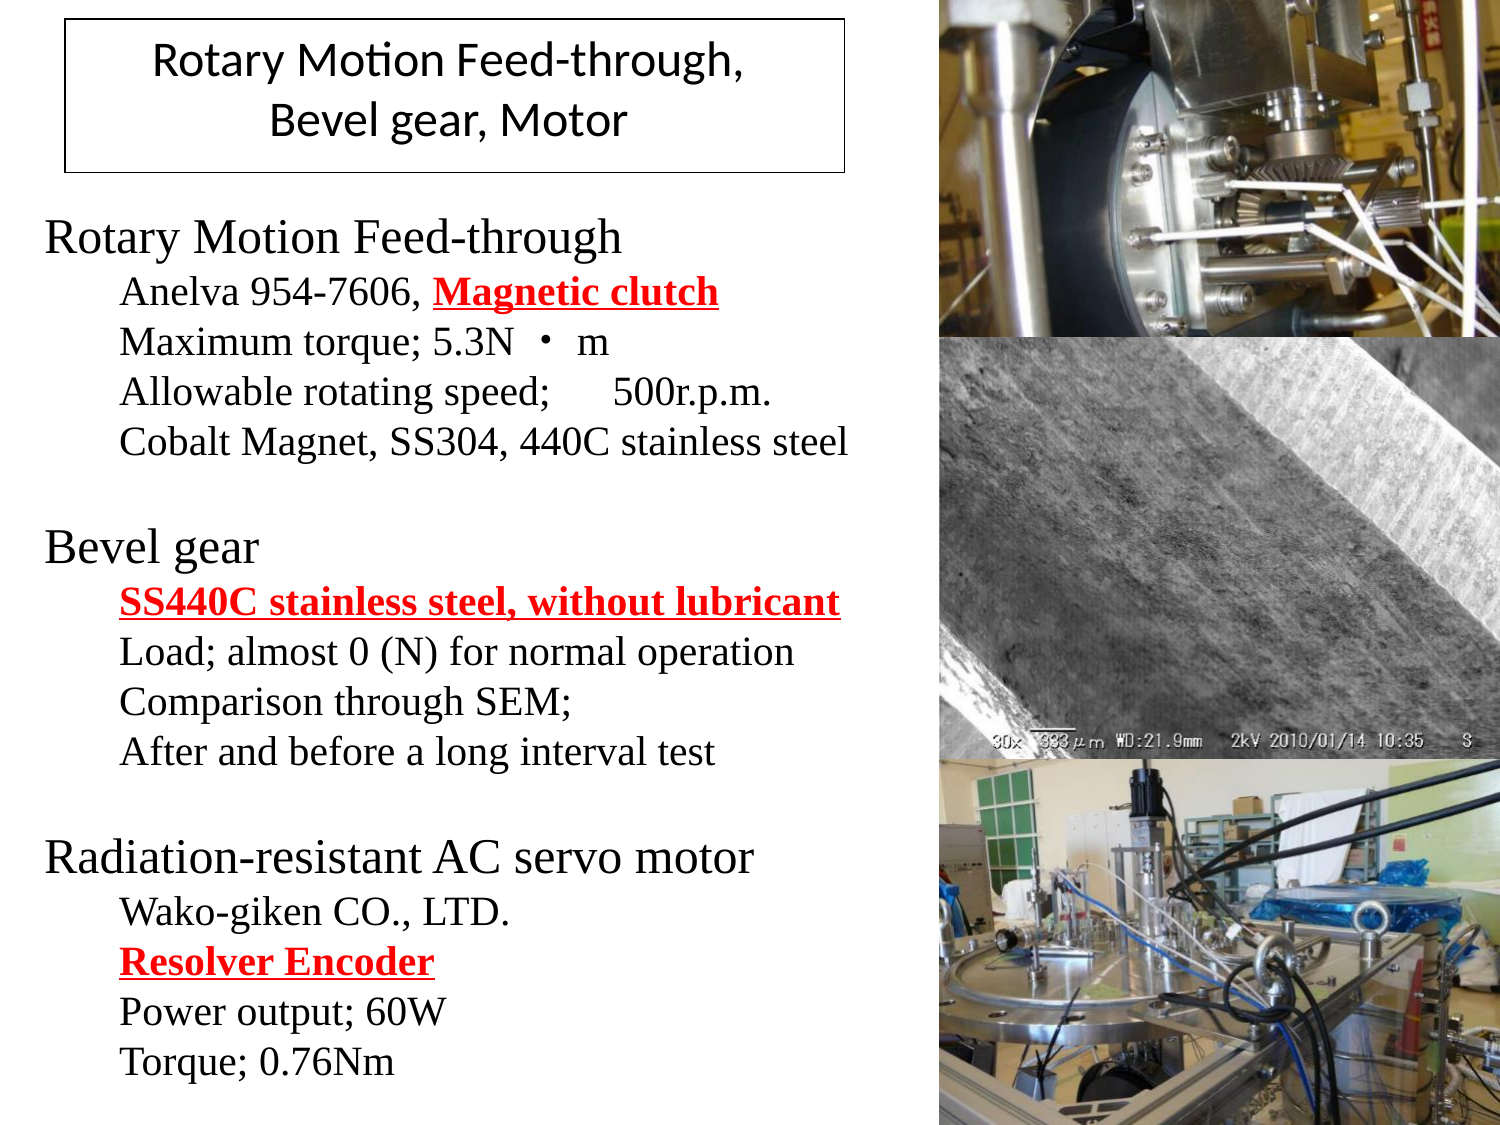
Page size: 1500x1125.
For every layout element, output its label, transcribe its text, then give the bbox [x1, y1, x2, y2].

picture [938, 0, 1500, 1125]
text_box Rotary Motion Feed-through Anelva 954-7606, Magnetic clutch Maximum torque; 5.3N・m Allowable rotating speed; 500r.p.m. Cobalt Magnet, SS304, 440C stainless steel Bevel gear SS440C stainless steel, without lubricant Load; almost 0 (N) for normal operation Comparison through SEM; After and before a long interval test Radiation-resistant AC servo motor Wako-giken CO., LTD. Resolver Encoder Power output; 60W Torque; 0.76Nm [29, 196, 932, 1092]
text_box Rotary Motion Feed-through, Bevel gear, Motor [64, 18, 845, 173]
